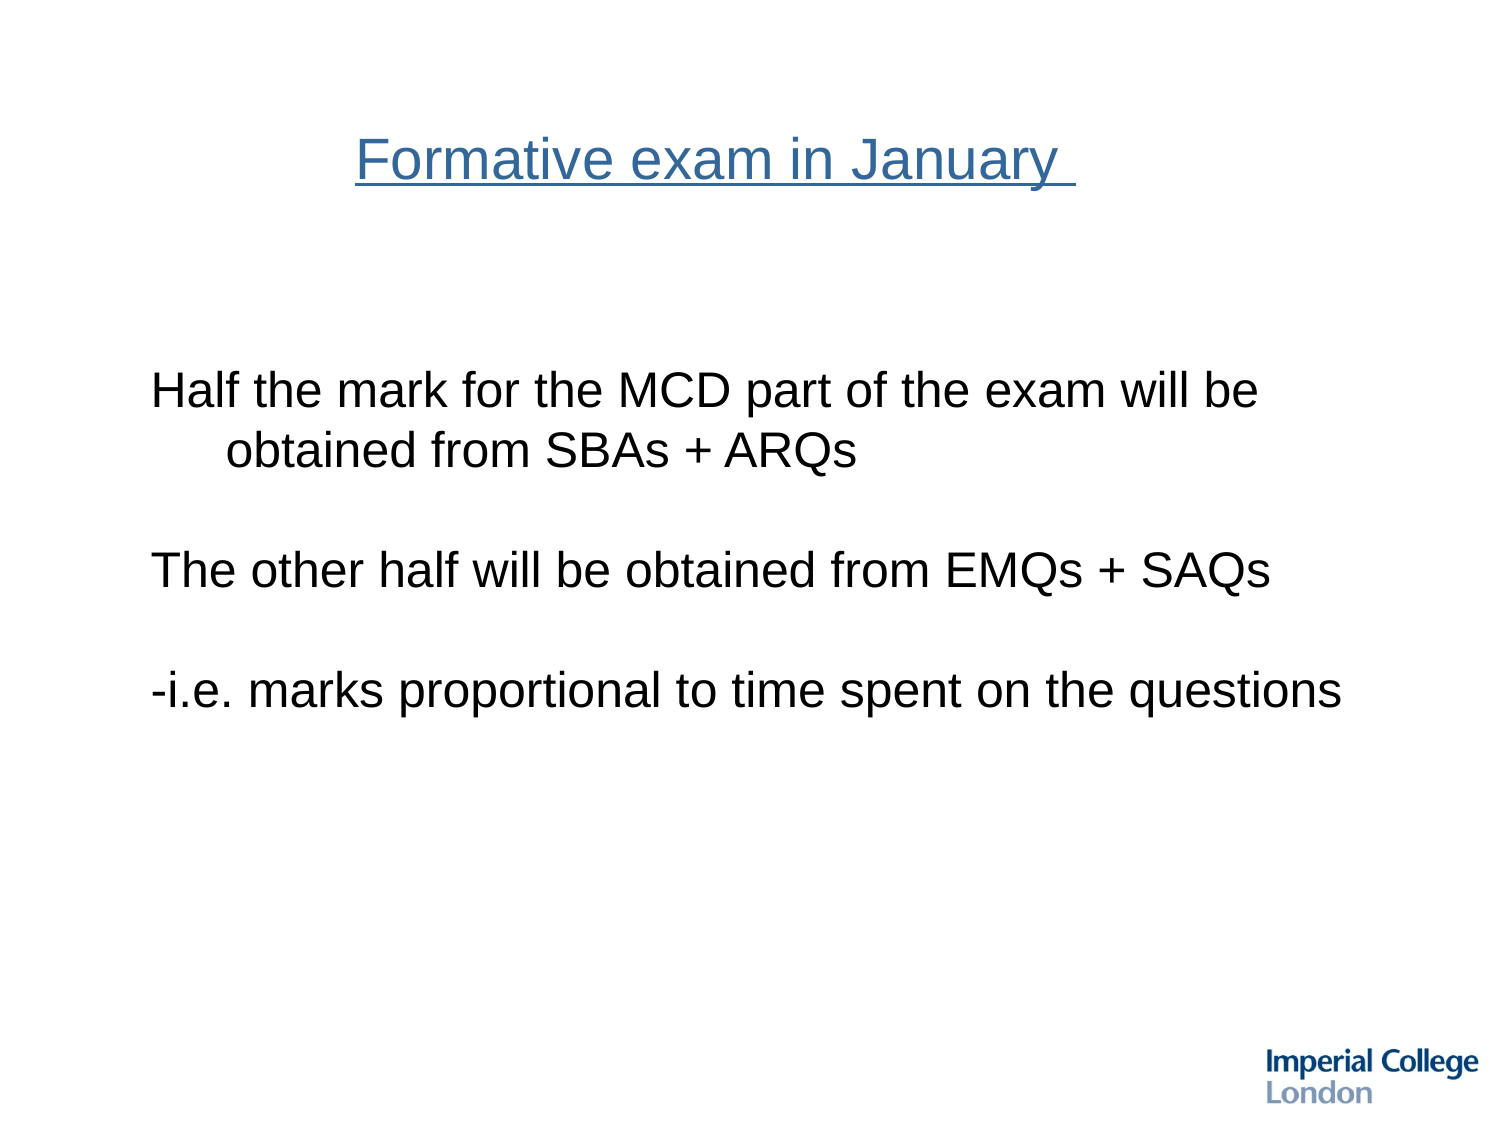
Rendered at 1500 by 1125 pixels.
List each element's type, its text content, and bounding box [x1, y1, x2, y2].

text_box Half the mark for the MCD part of the exam will be obtained from SBAs + ARQs The other half will be obtained from EMQs + SAQs -i.e. marks proportional to time spent on the questions [135, 349, 1465, 785]
text_box Formative exam in January [265, 113, 1166, 199]
picture [1245, 1026, 1500, 1125]
text_box [124, 137, 575, 213]
